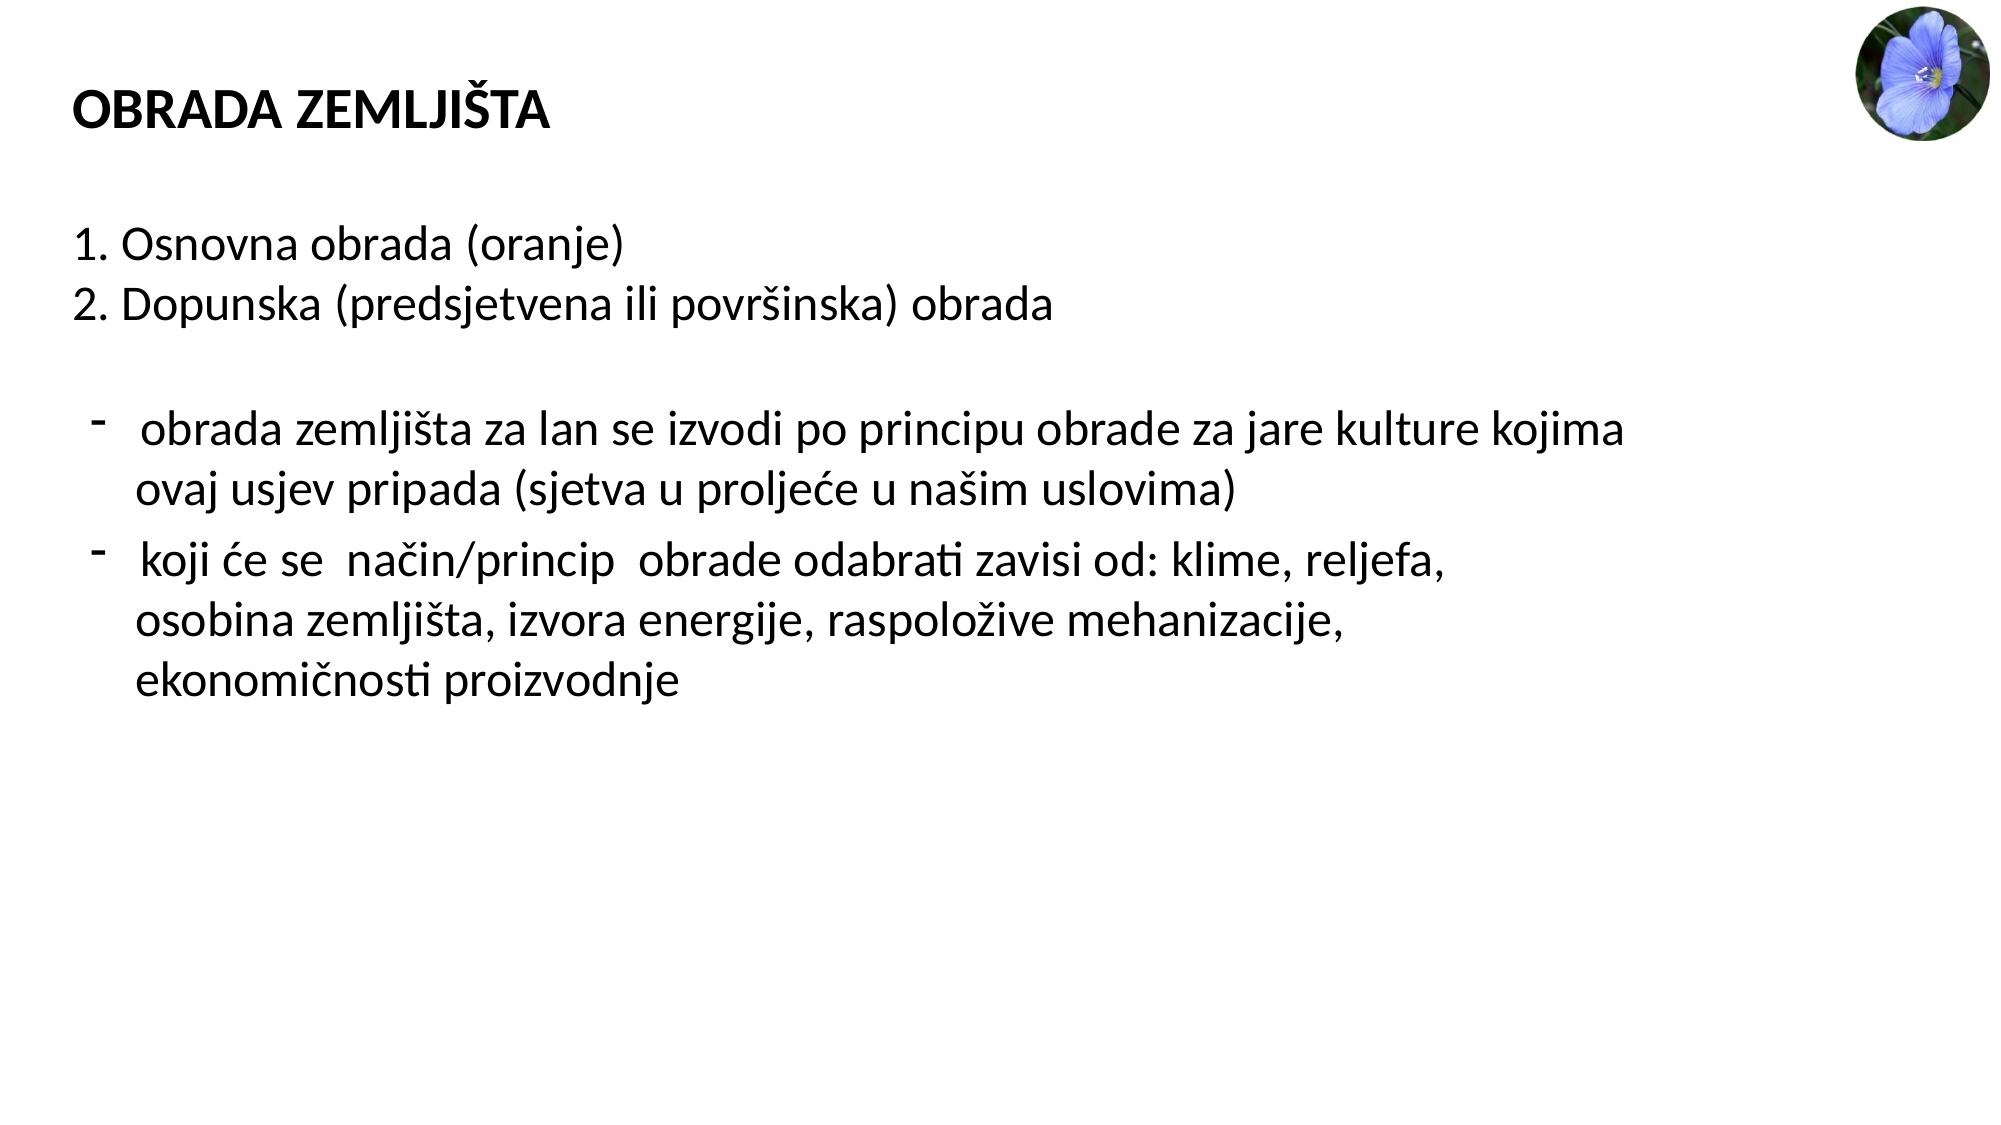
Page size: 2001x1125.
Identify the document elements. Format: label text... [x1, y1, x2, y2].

picture [1855, 6, 1991, 142]
text_box OBRADA ZEMLJIŠTA 1. Osnovna obrada (oranje) 2. Dopunska (predsjetvena ili površinska) obrada [57, 63, 1070, 338]
text_box obrada zemljišta za lan se izvodi po principu obrade za jare kulture kojima ovaj usjev pripada (sjetva u proljeće u našim uslovima) koji će se način/princip obrade odabrati zavisi od: klime, reljefa, osobina zemljišta, izvora energije, raspoložive mehanizacije, ekonomičnosti proizvodnje [75, 388, 1653, 834]
